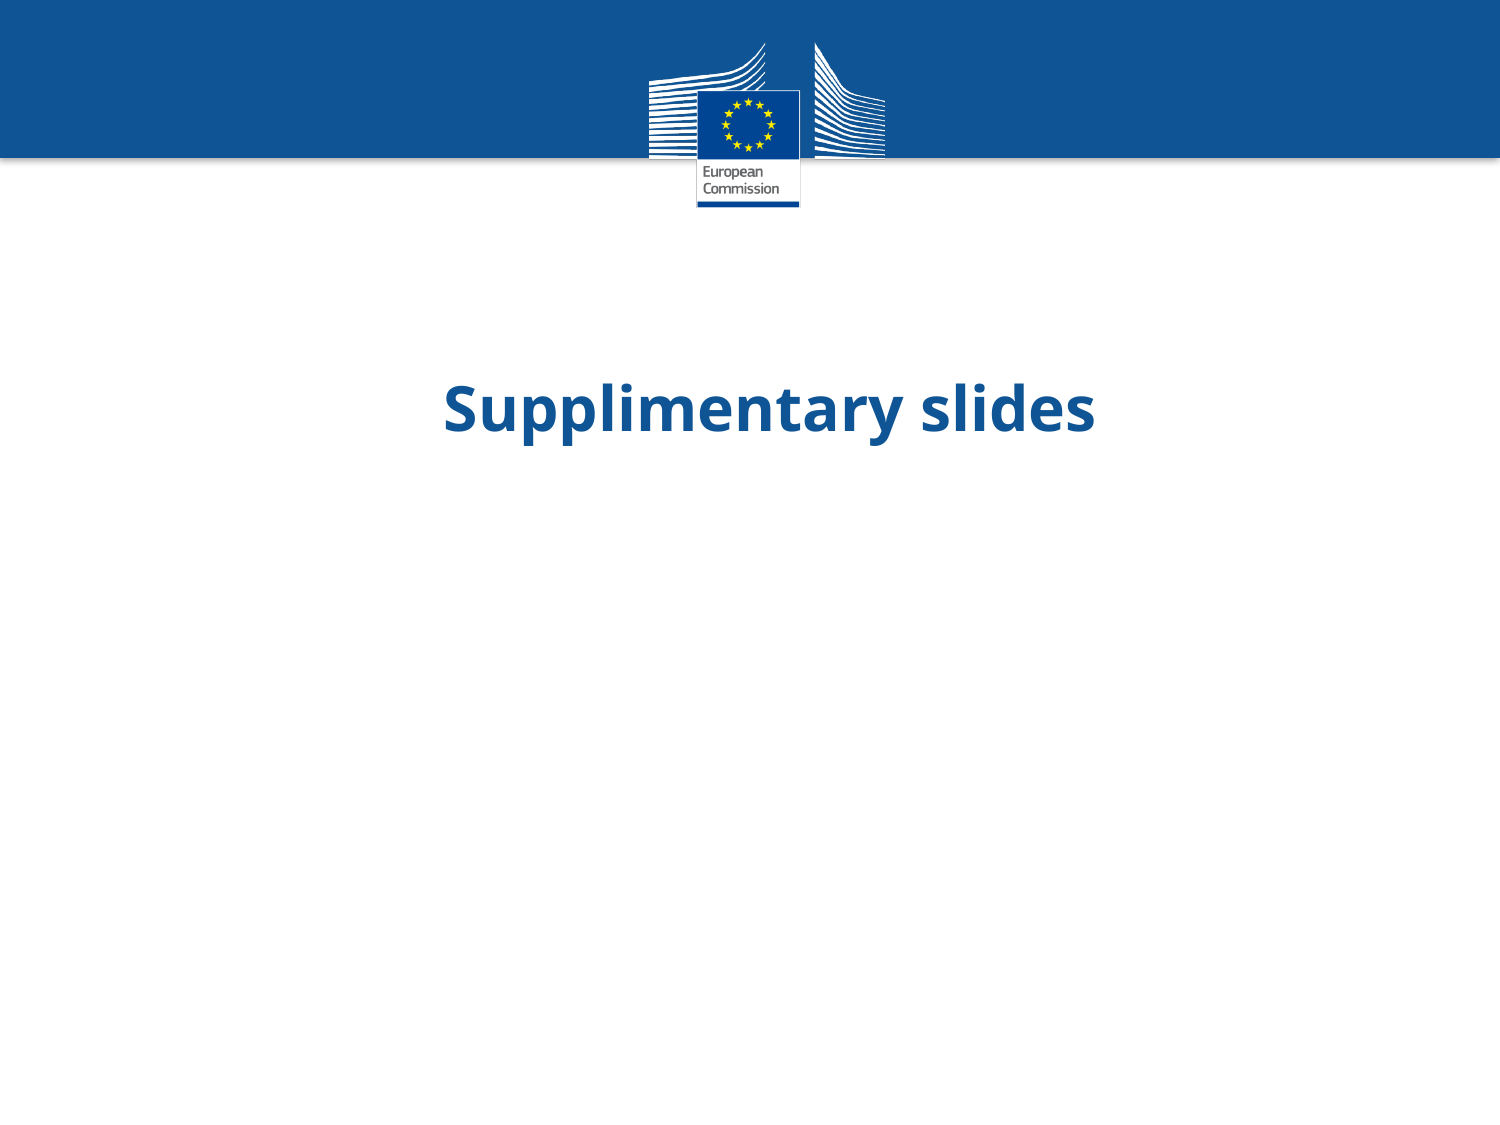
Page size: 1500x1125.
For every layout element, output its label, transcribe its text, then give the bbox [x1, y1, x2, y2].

text_box Supplimentary slides [0, 361, 1500, 500]
picture [649, 42, 885, 208]
